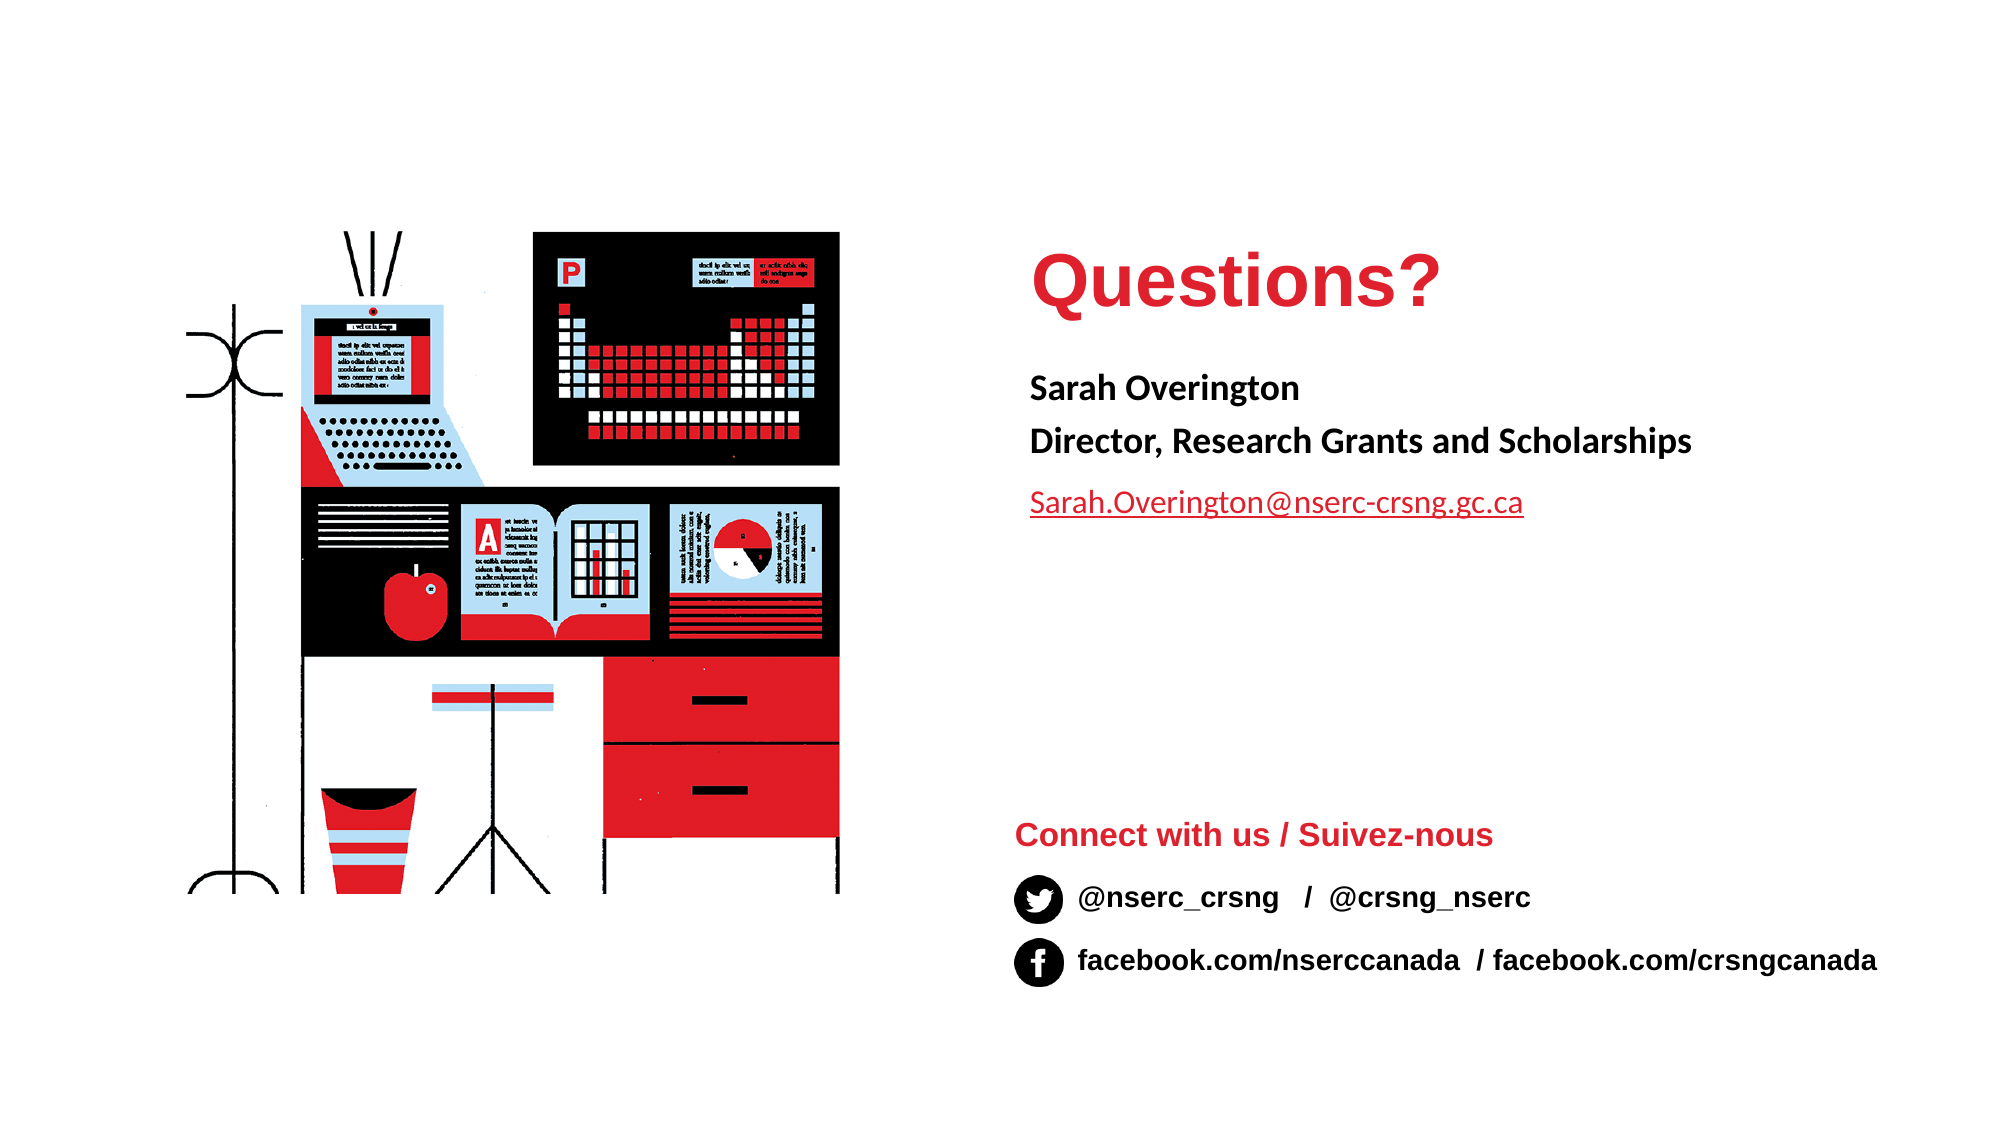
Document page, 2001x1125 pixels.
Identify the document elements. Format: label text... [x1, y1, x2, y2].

list Sarah Overington Director, Research Grants and Scholarships [1014, 356, 1932, 474]
picture [0, 0, 2001, 1125]
list Sarah.Overington@nserc-crsng.gc.ca [1014, 473, 1905, 533]
text_box facebook.com/nserccanada / facebook.com/crsngcanada [1062, 934, 1980, 984]
text_box Connect with us / Suivez-nous [999, 806, 1821, 861]
text_box @nserc_crsng / @crsng_nserc [1062, 871, 1884, 921]
